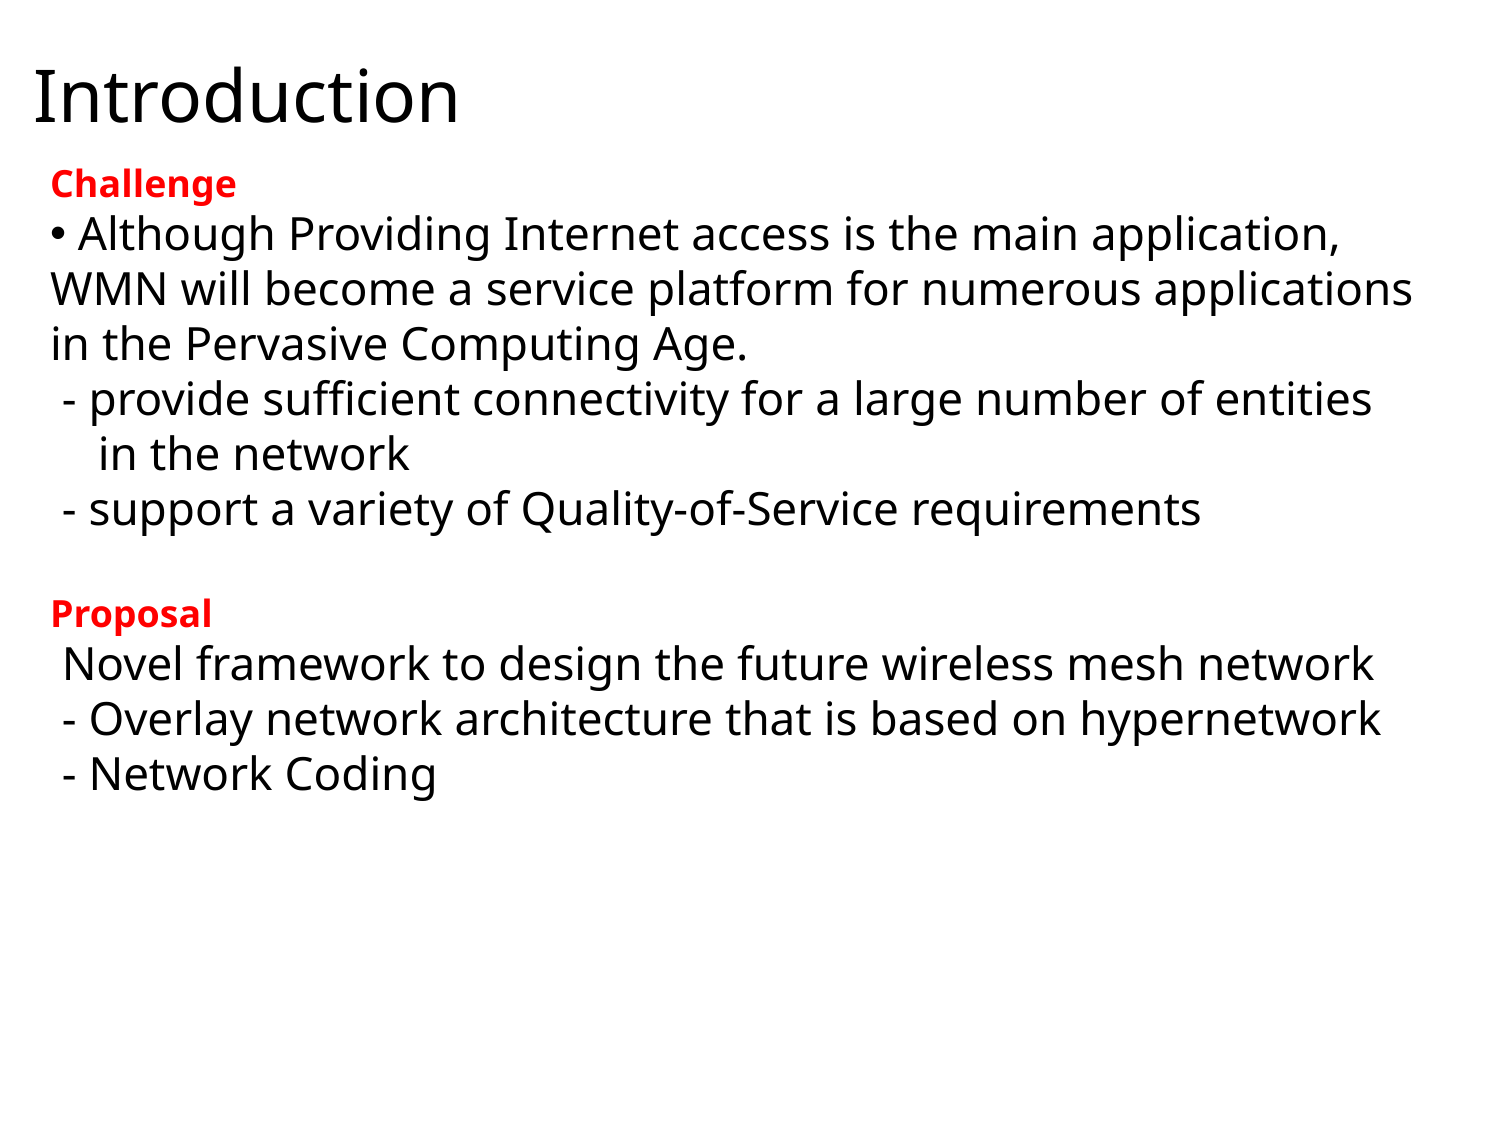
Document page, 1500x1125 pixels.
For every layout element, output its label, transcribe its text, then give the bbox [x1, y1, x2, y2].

text_box Challenge Although Providing Internet access is the main application, WMN will become a service platform for numerous applications in the Pervasive Computing Age. - provide sufficient connectivity for a large number of entities in the network - support a variety of Quality-of-Service requirements Proposal Novel framework to design the future wireless mesh network - Overlay network architecture that is based on hypernetwork - Network Coding [35, 152, 1442, 942]
title Introduction [0, 23, 1375, 164]
